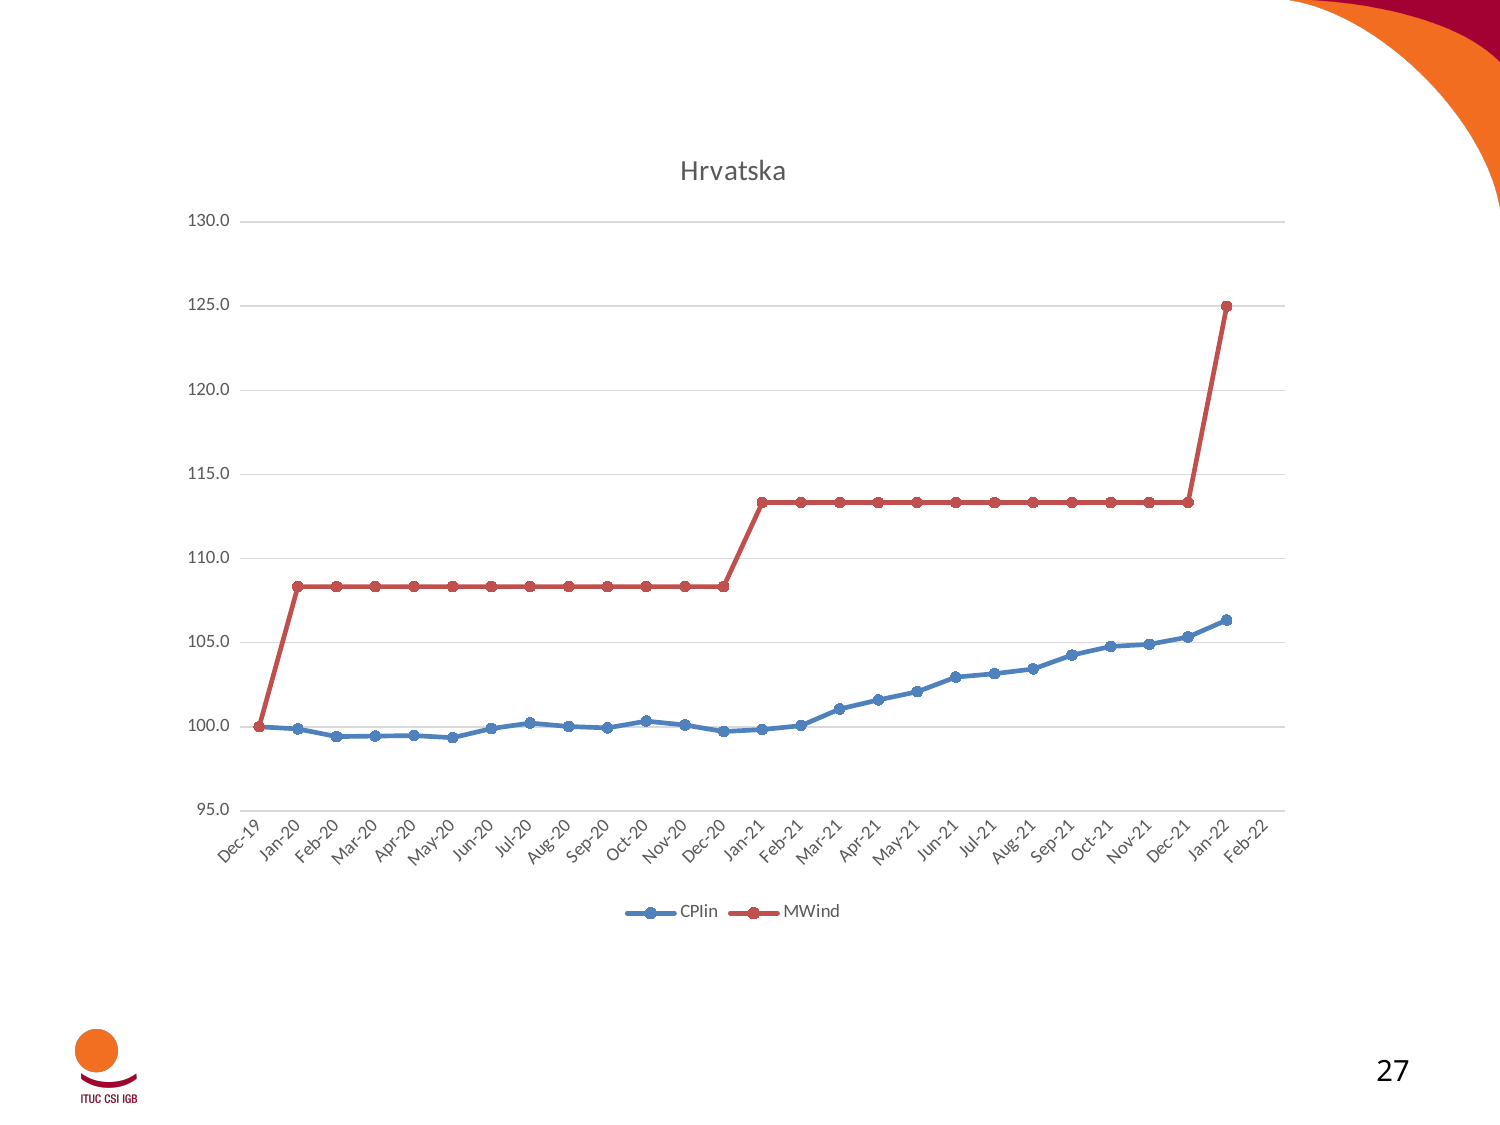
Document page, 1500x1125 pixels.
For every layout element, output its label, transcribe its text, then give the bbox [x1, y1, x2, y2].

chart [159, 125, 1309, 929]
slide_number 27 [1074, 1042, 1425, 1103]
picture [1267, 0, 1500, 232]
picture [75, 1029, 138, 1103]
